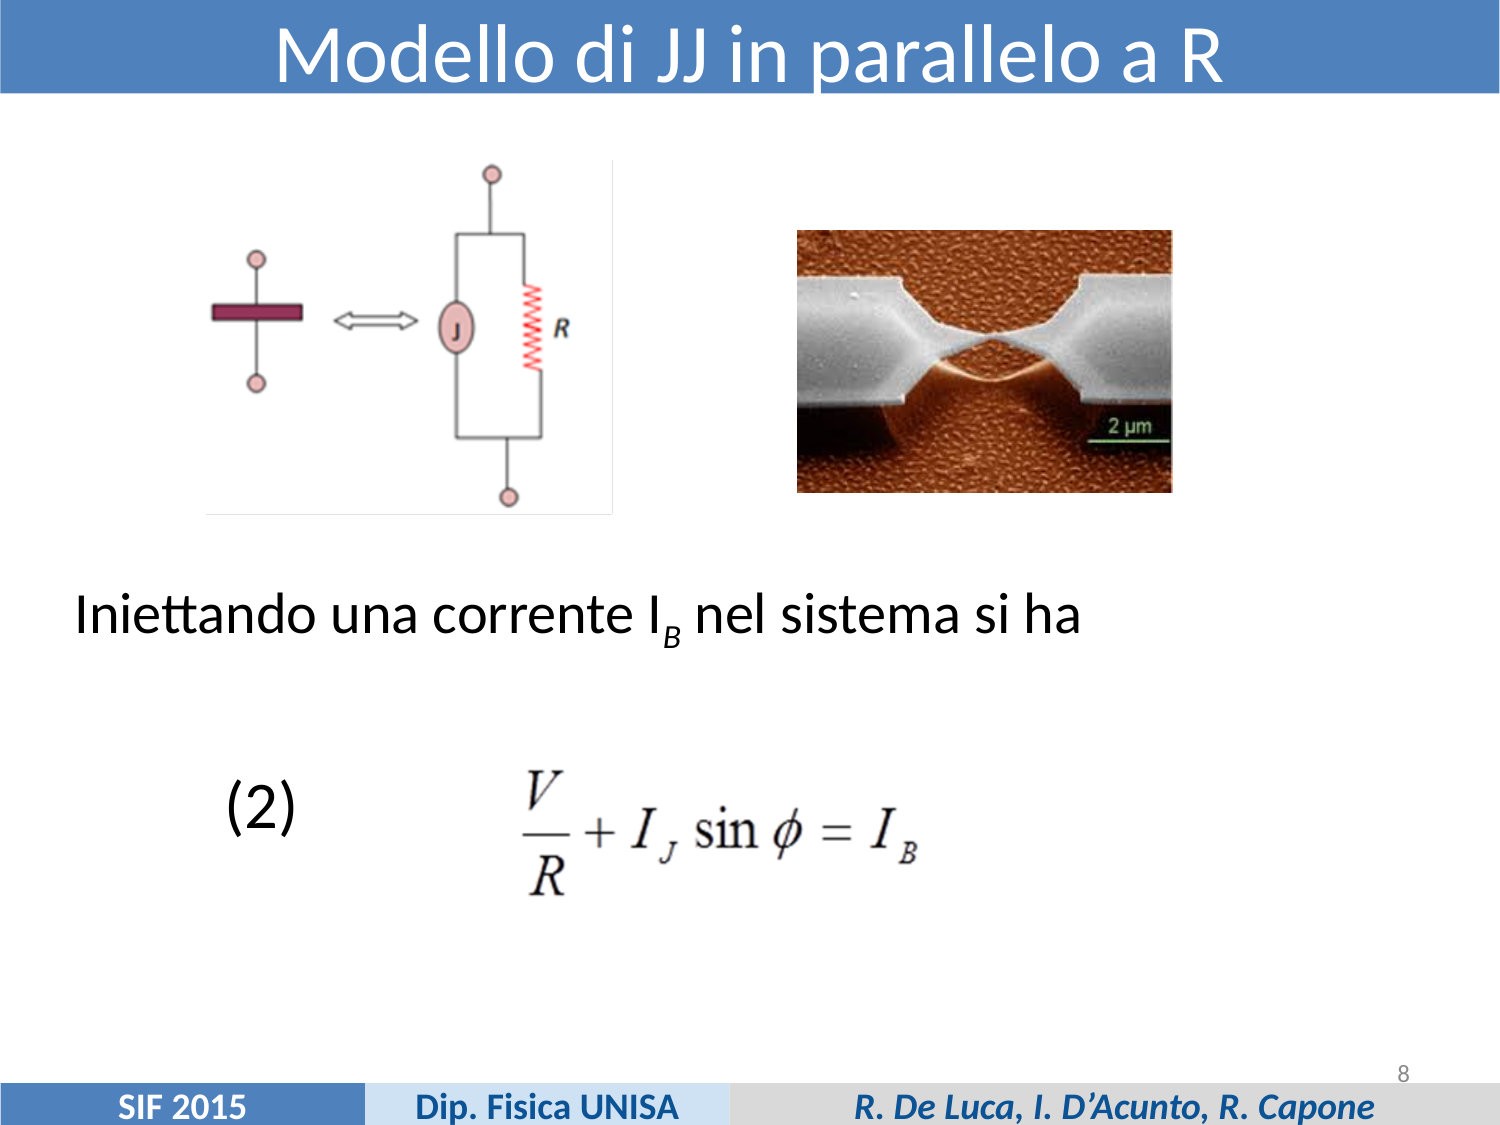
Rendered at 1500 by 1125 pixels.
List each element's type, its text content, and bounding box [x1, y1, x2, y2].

picture [796, 230, 1173, 494]
picture [513, 751, 938, 909]
picture [206, 160, 614, 516]
slide_number 8 [1074, 1042, 1425, 1081]
text_box Modello di JJ in parallelo a R [0, 0, 1500, 94]
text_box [0, 1082, 1500, 1125]
list Iniettando una corrente IB nel sistema si ha (2) [59, 208, 1410, 951]
